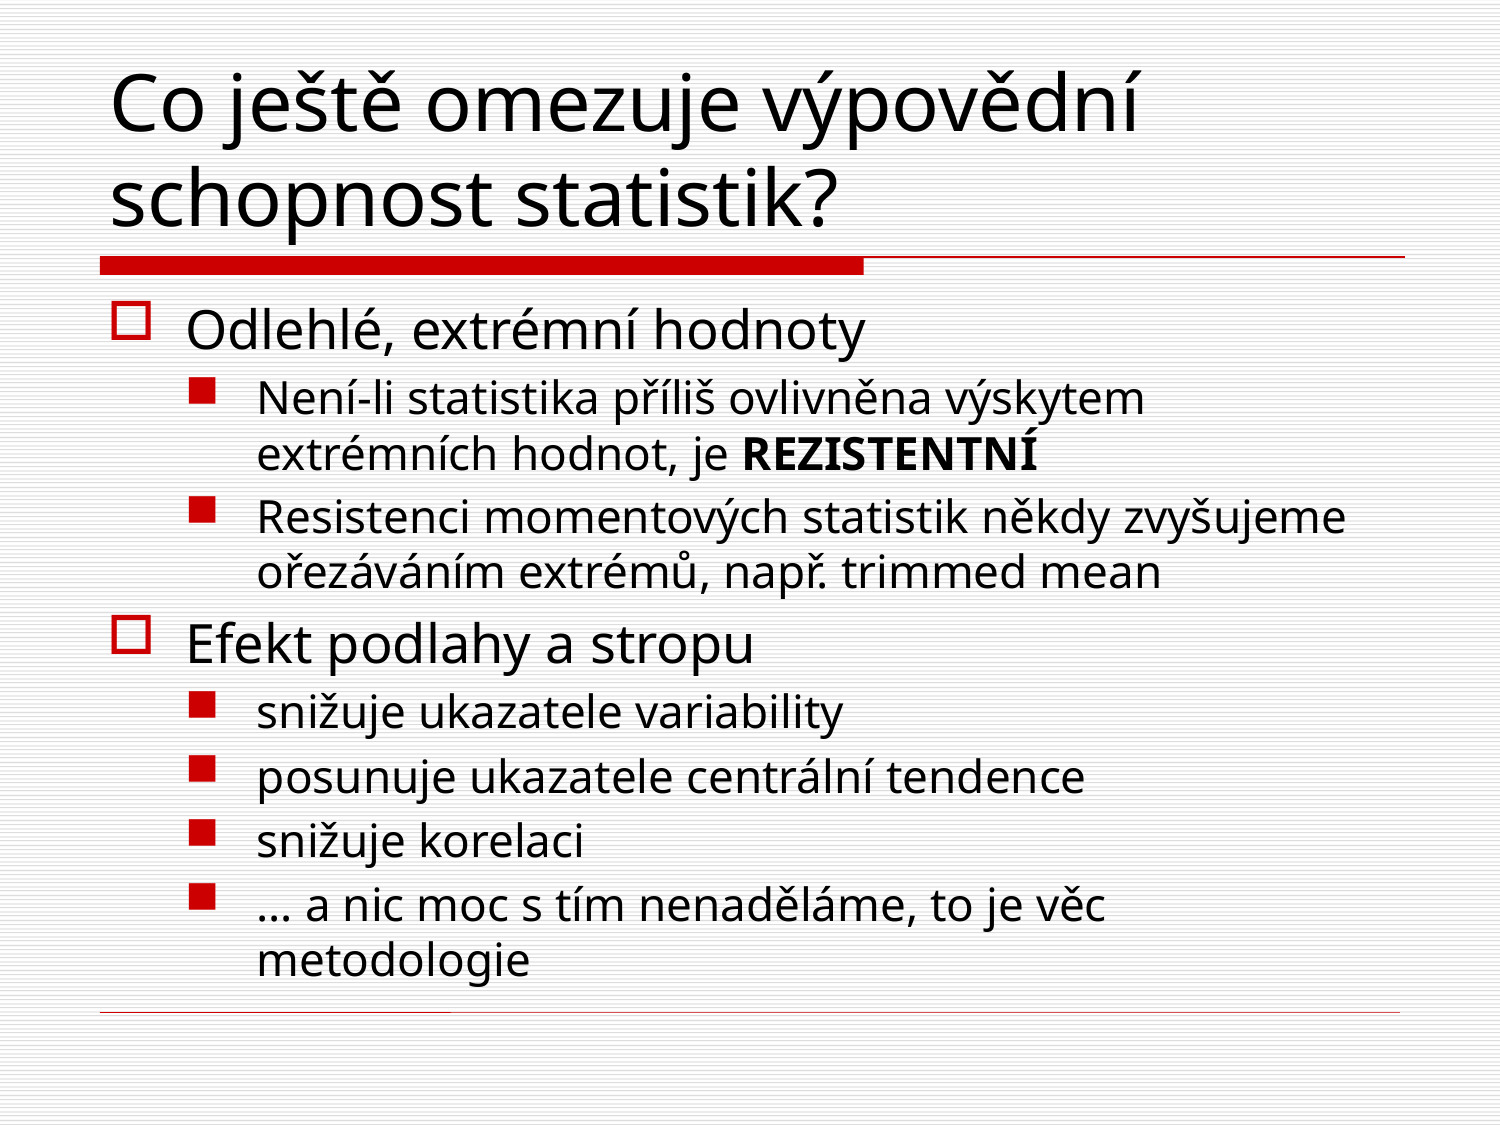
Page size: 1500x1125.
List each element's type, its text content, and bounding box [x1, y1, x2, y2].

title Co ještě omezuje výpovědní schopnost statistik? [94, 50, 1407, 250]
list Odlehlé, extrémní hodnoty Není-li statistika příliš ovlivněna výskytem extrémních hodnot, je REZISTENTNÍ Resistenci momentových statistik někdy zvyšujeme ořezáváním extrémů, např. trimmed mean Efekt podlahy a stropu snižuje ukazatele variability posunuje ukazatele centrální tendence snižuje korelaci … a nic moc s tím nenaděláme, to je věc metodologie [92, 287, 1406, 988]
picture [0, 0, 1500, 1125]
